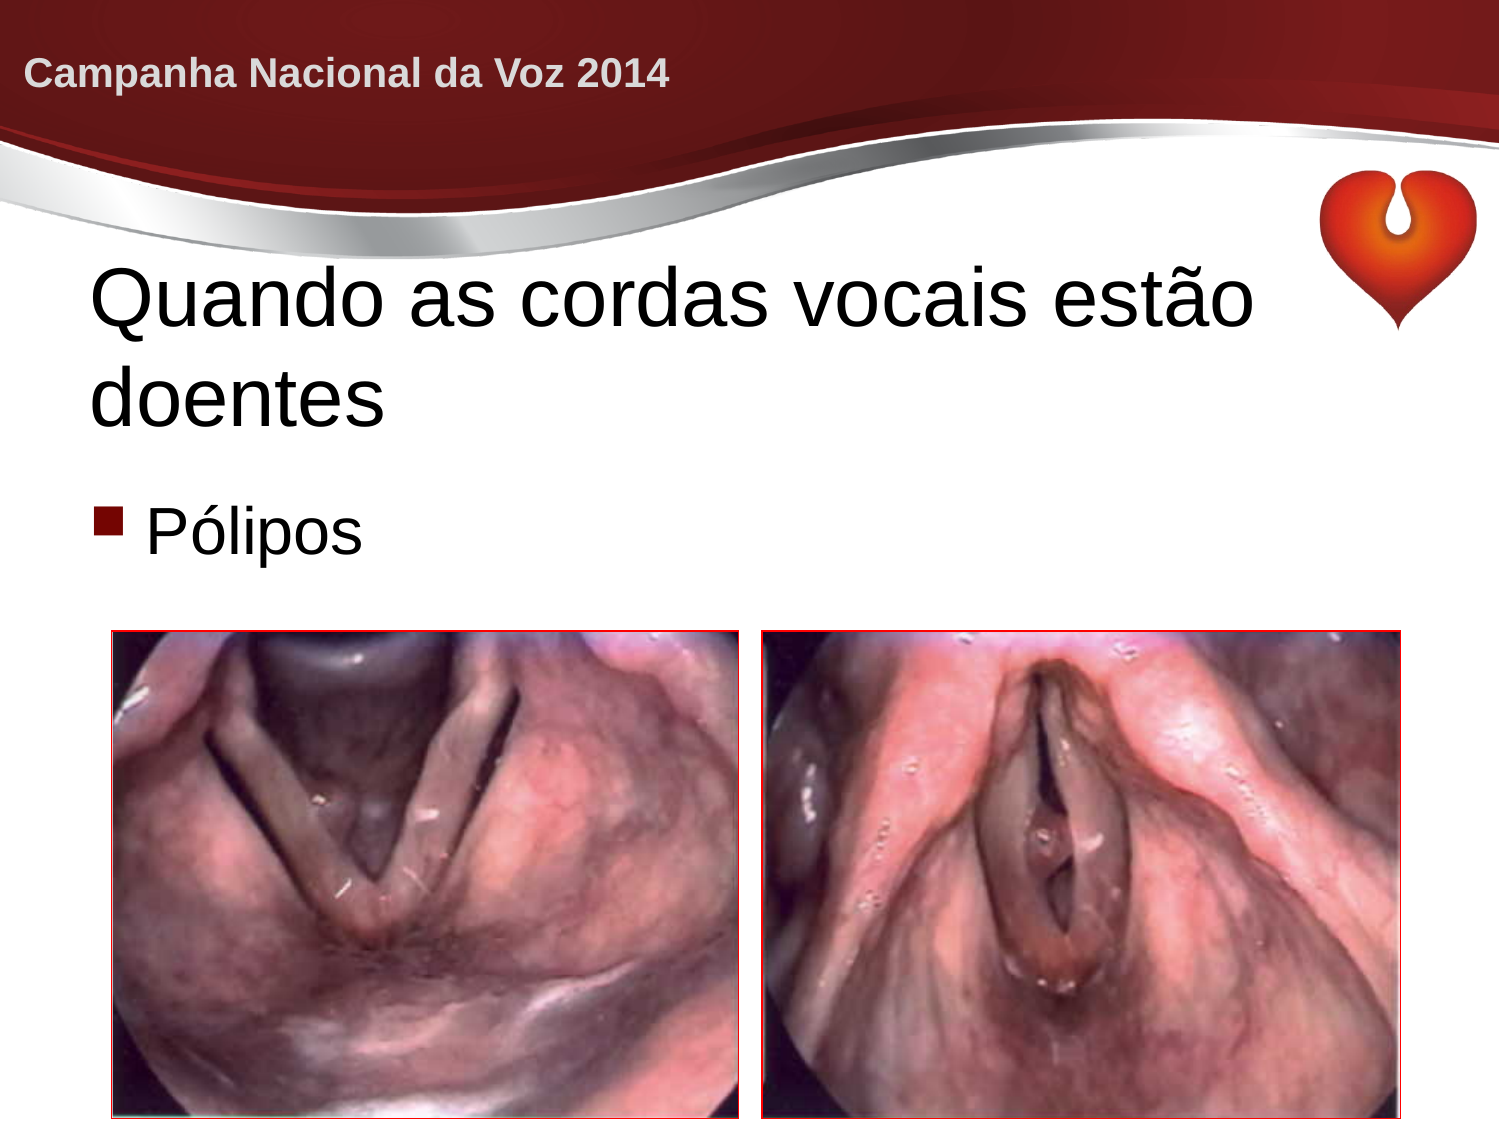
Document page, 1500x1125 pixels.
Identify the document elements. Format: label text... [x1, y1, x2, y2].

text_box Pólipos [74, 480, 1425, 1118]
picture [0, 0, 1500, 342]
text_box Quando as cordas vocais estão doentes [74, 230, 1425, 456]
picture [112, 631, 739, 1118]
picture [762, 631, 1401, 1118]
